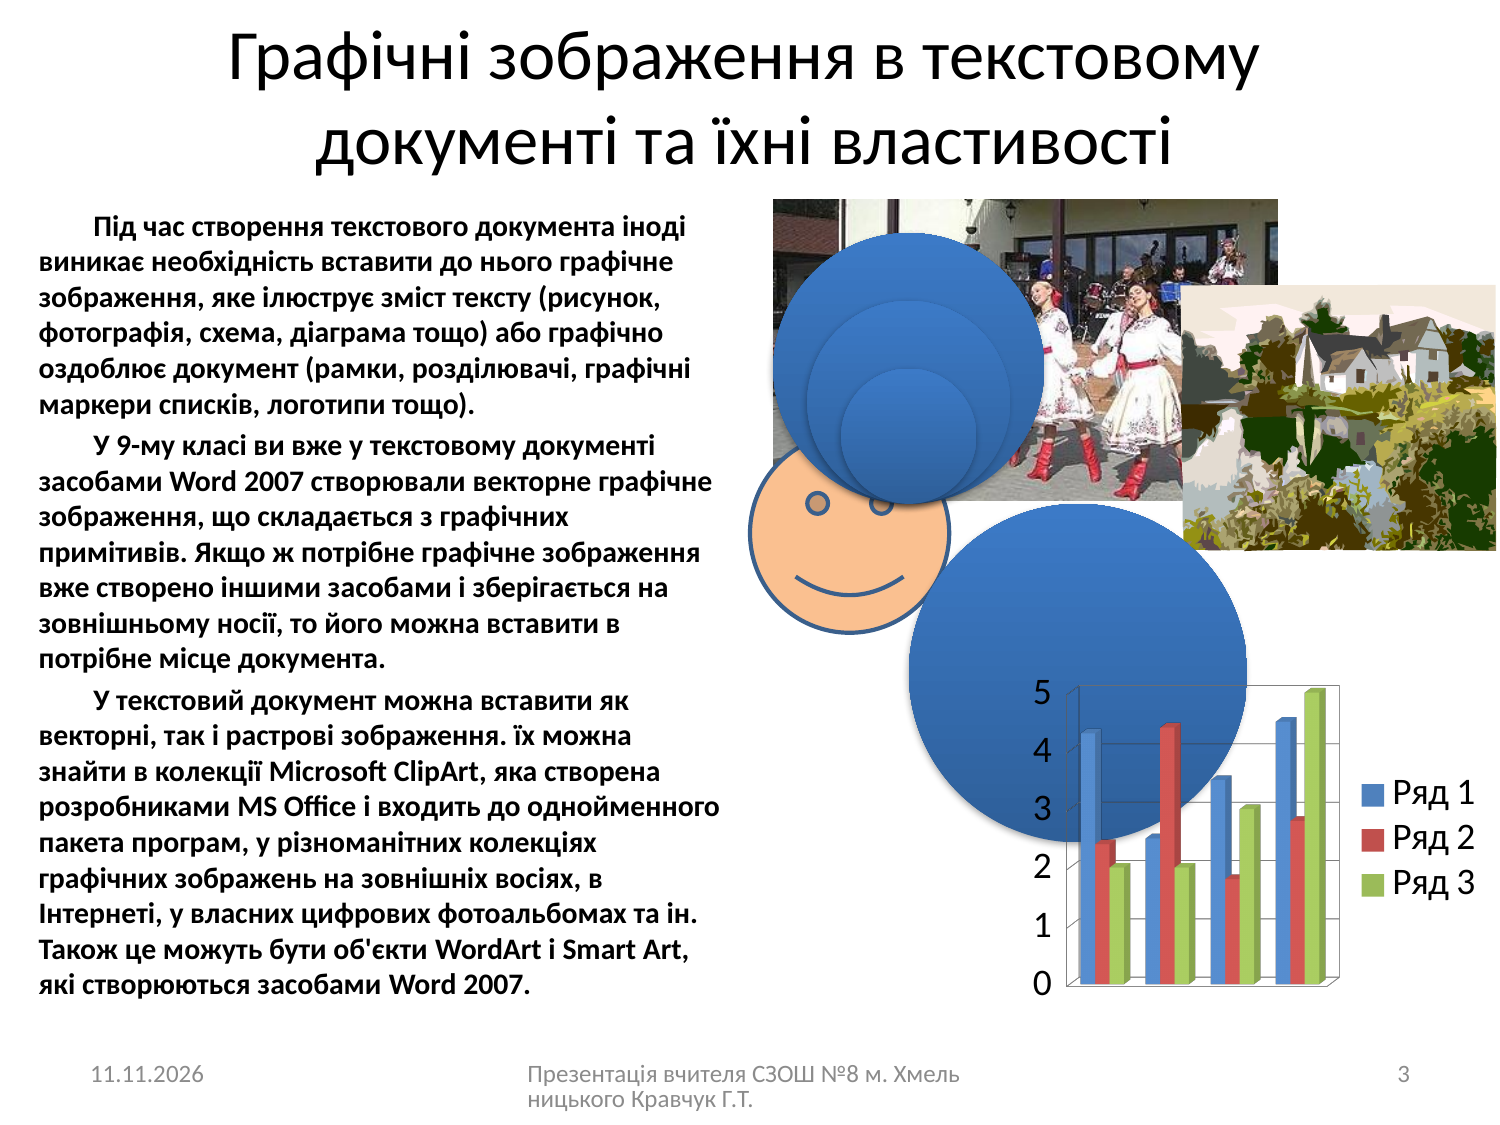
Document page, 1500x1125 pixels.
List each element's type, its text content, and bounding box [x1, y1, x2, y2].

chart [1023, 667, 1500, 1014]
footer Презентація вчителя СЗОШ №8 м. Хмельницького Кравчук Г.Т. [512, 1042, 988, 1103]
slide_number 3 [1074, 1042, 1425, 1103]
picture [1180, 280, 1500, 555]
text_box [747, 472, 861, 635]
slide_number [75, 1042, 425, 1103]
list Під час створення текстового документа іноді виникає необхідність вставити до нього графічне зображення, яке ілюструє зміст тексту (рисунок, фотографія, схема, діаграма тощо) або графічно оздоблює документ (рамки, розділювачі, графічні маркери списків, логотипи тощо). У 9-му класі ви вже у текстовому документі засобами Word 2007 створювали векторне графічне зображення, що складається з графічних примітивів. Якщо ж потрібне графічне зображення вже створено іншими засобами і зберігається на зовнішньому носії, то його можна вставити в потрібне місце документа. У текстовий документ можна вставити як векторні, так і растрові зображення. їх можна знайти в колекції Microsoft ClipArt, яка створена розробниками MS Office і входить до однойменного пакета програм, у різноманітних колекціях графічних зображень на зовнішніх восіях, в Інтернеті, у власних цифрових фотоальбомах та ін. Також це можуть бути об'єкти WordArt і Smart Art, які створюються засобами Word 2007. [23, 199, 738, 1032]
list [773, 198, 1278, 501]
title Графічні зображення в текстовому документі та їхні властивості [70, 0, 1421, 188]
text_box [866, 503, 1290, 843]
